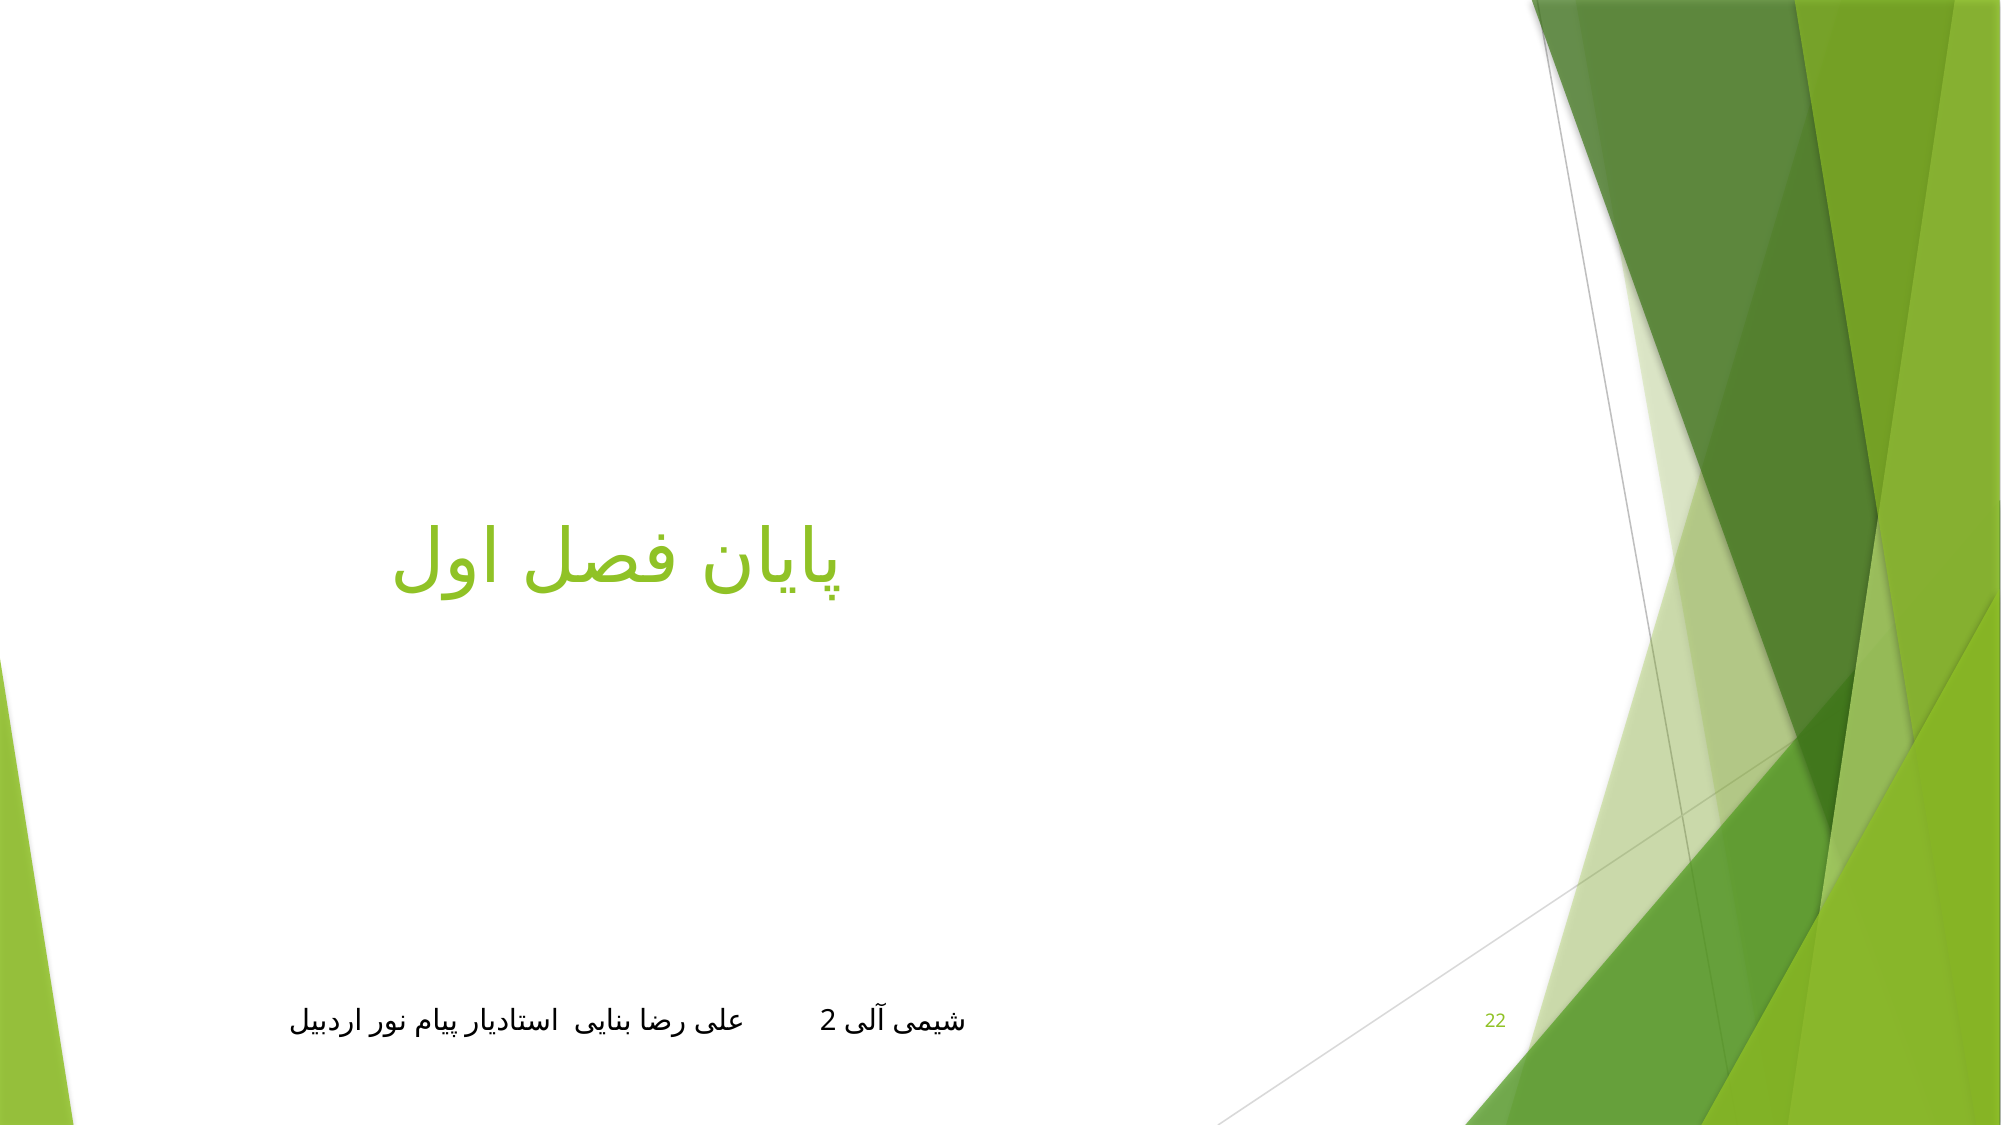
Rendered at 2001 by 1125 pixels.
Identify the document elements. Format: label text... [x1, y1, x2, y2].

slide_number 22 [1409, 991, 1522, 1051]
footer شیمی آلی 2 علی رضا بنایی استادیار پیام نور اردبیل [111, 991, 1145, 1051]
title پایان فصل اول [375, 500, 1650, 688]
